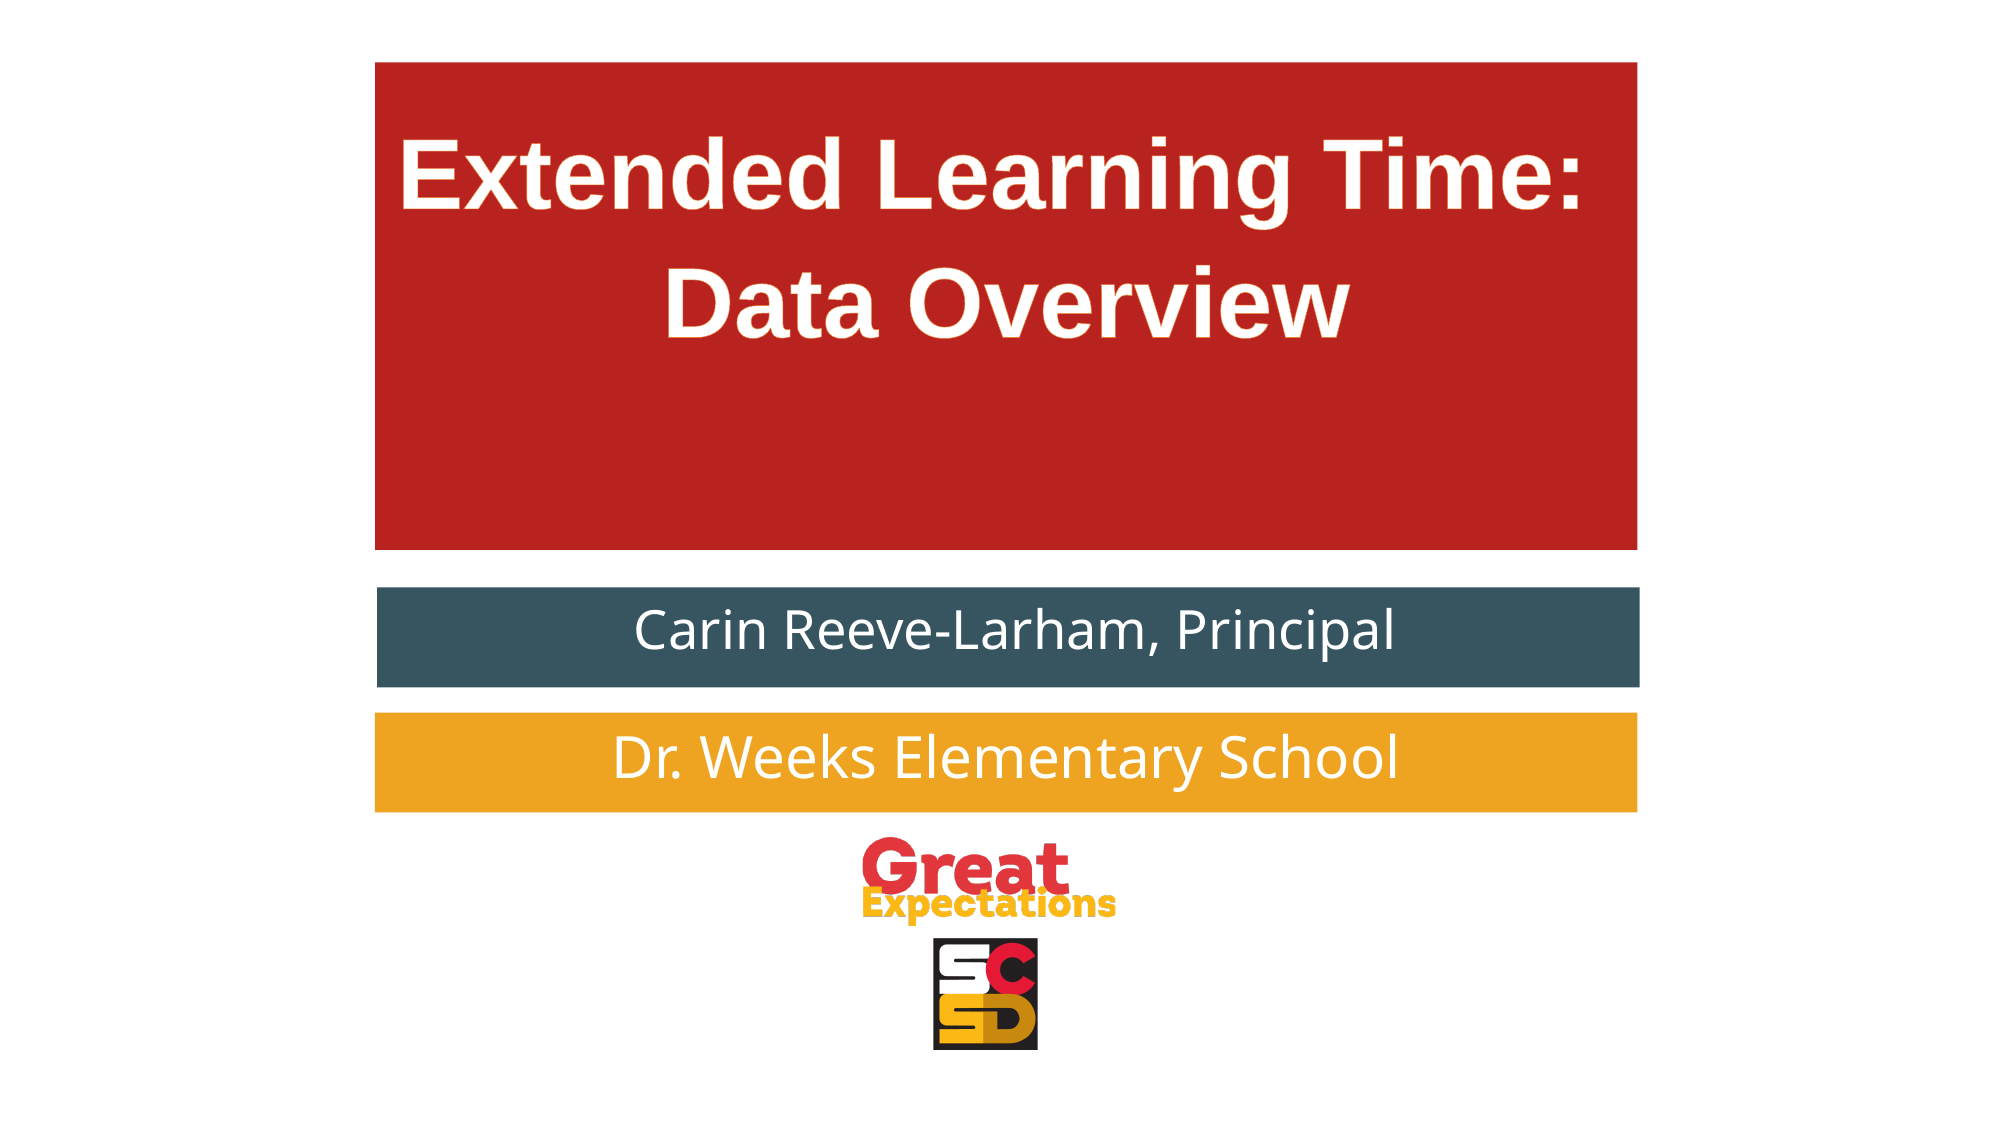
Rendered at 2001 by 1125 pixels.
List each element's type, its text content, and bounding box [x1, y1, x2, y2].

text_box Dr. Weeks Elementary School [374, 712, 1638, 813]
subtitle Extended Learning Time: Data Overview [375, 62, 1638, 550]
text_box Carin Reeve-Larham, Principal [377, 587, 1640, 688]
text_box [862, 837, 1116, 1050]
